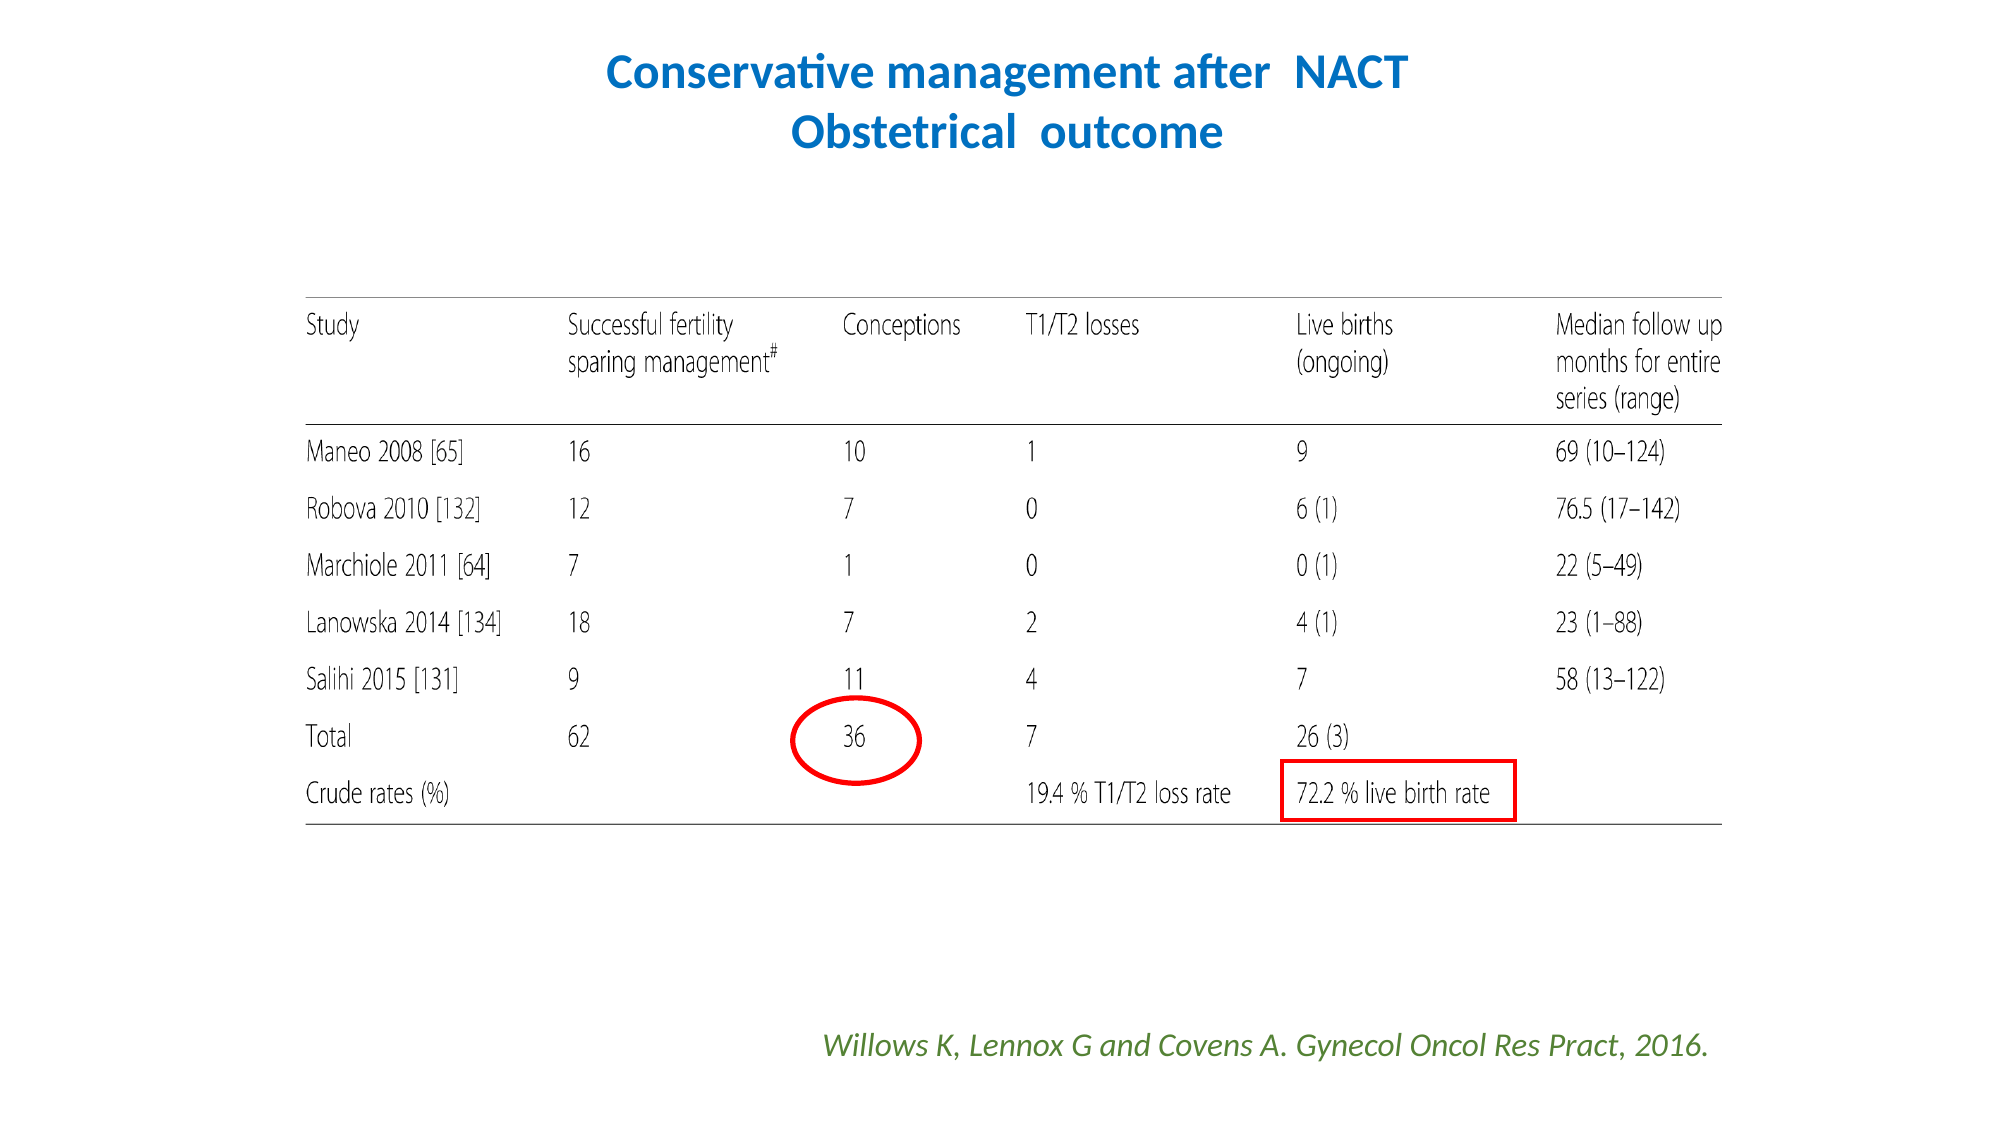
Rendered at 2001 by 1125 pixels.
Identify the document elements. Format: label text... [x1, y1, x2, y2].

text_box Conservative management after NACT Obstetrical outcome [290, 30, 1724, 166]
text_box Willows K, Lennox G and Covens A. Gynecol Oncol Res Pract, 2016. [807, 1015, 2000, 1071]
picture [294, 289, 1750, 832]
